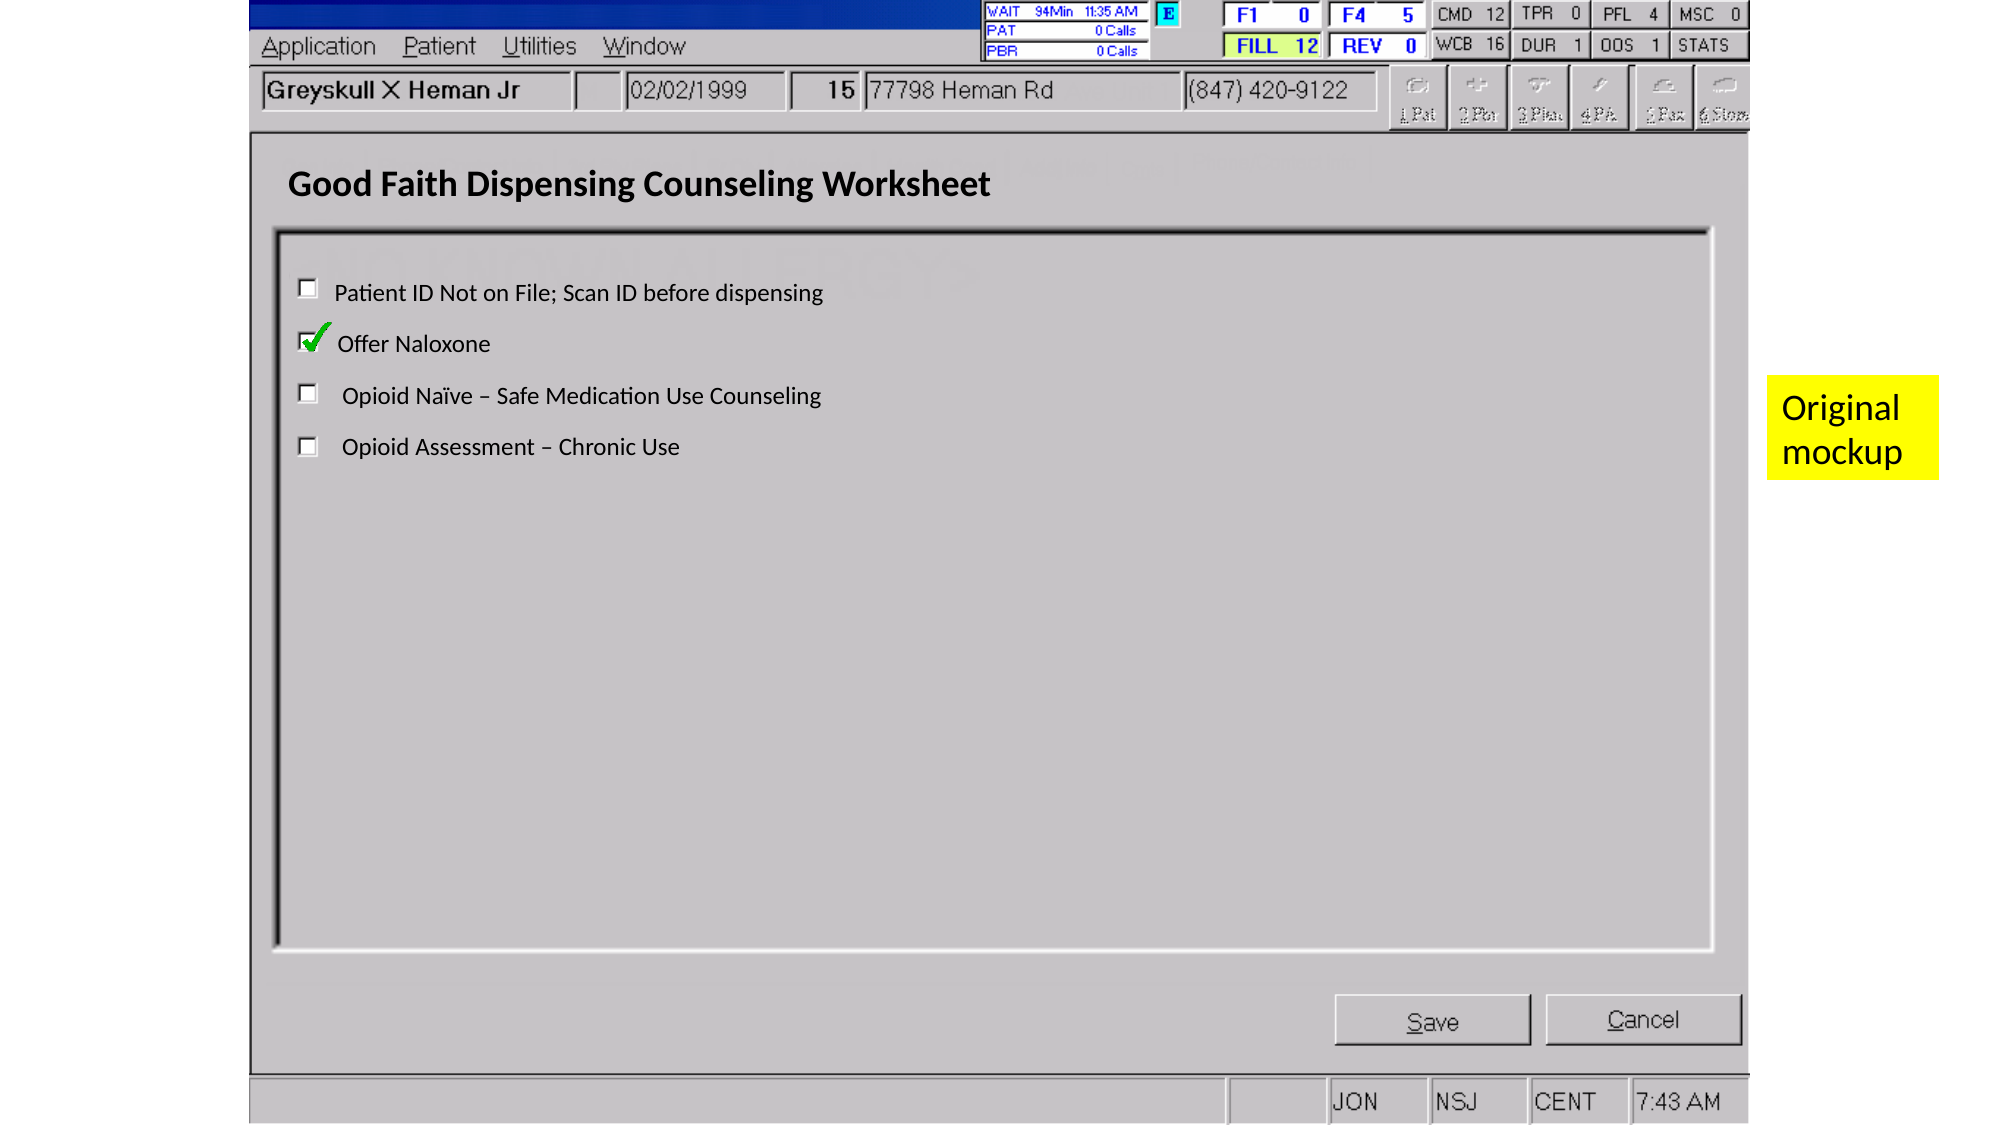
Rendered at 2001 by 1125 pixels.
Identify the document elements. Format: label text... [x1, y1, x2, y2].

picture [249, 0, 1750, 1125]
text_box Original mockup [1767, 375, 1939, 480]
